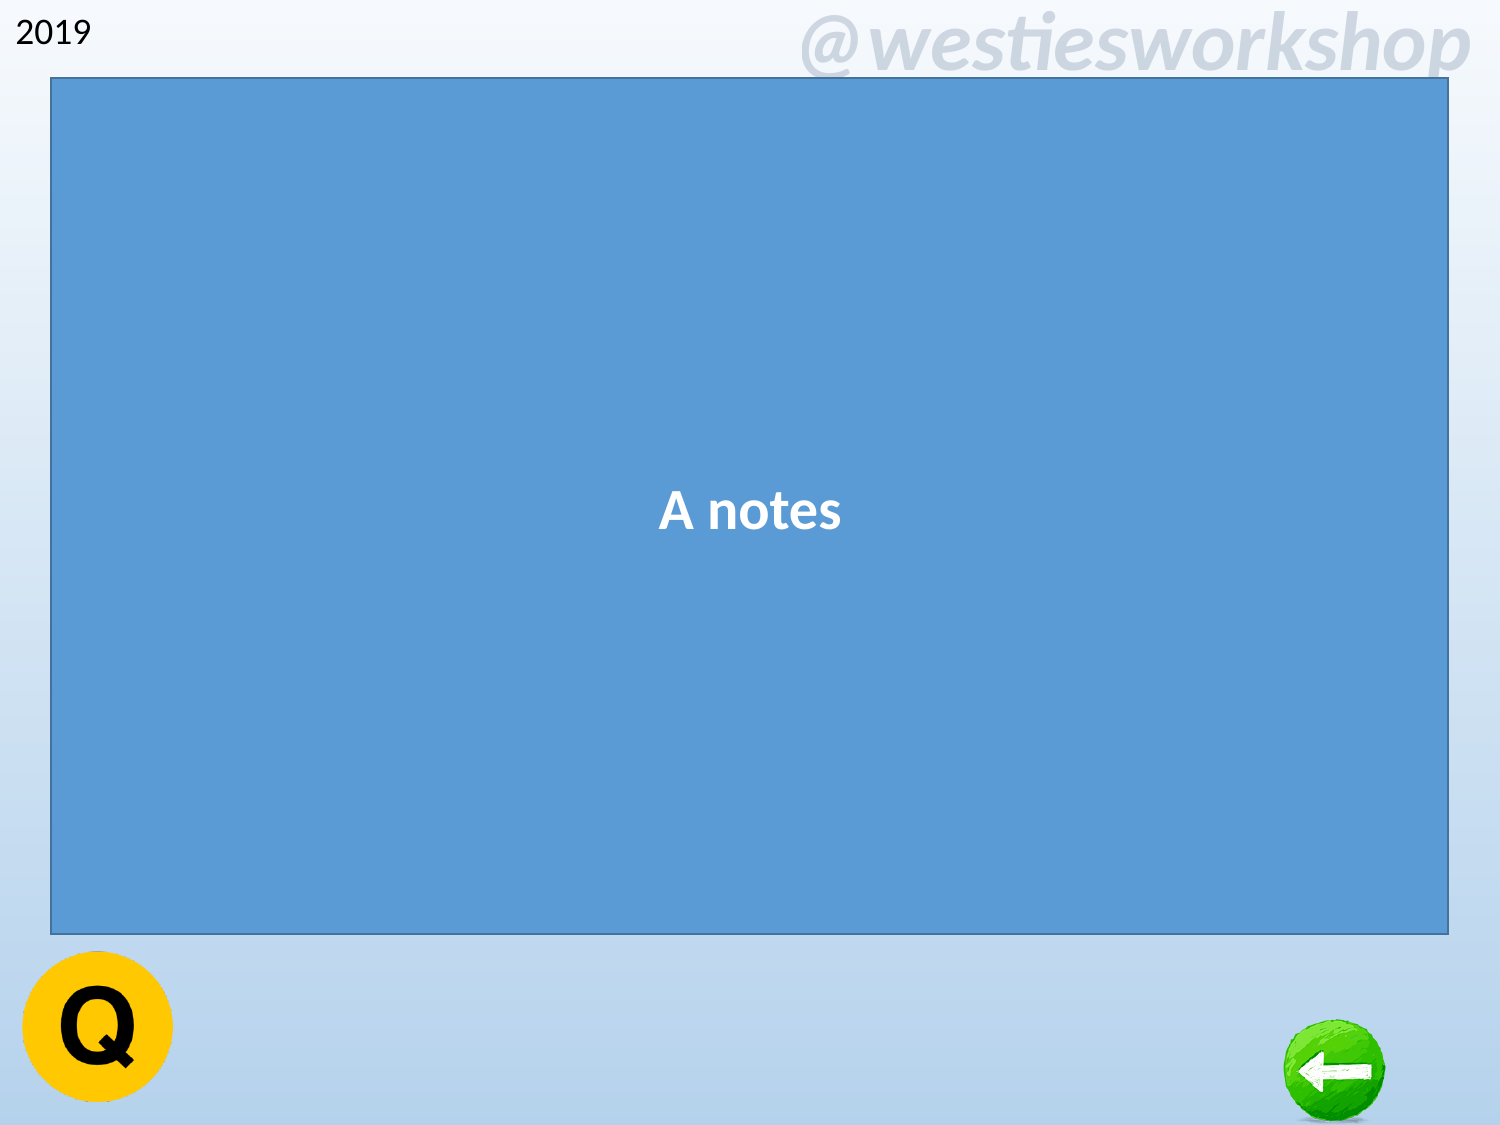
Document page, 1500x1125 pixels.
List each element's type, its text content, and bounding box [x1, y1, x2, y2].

picture [1281, 1019, 1387, 1125]
text_box A notes [197, 931, 1449, 935]
text_box 2019 [0, 0, 107, 60]
picture [0, 78, 1449, 1125]
